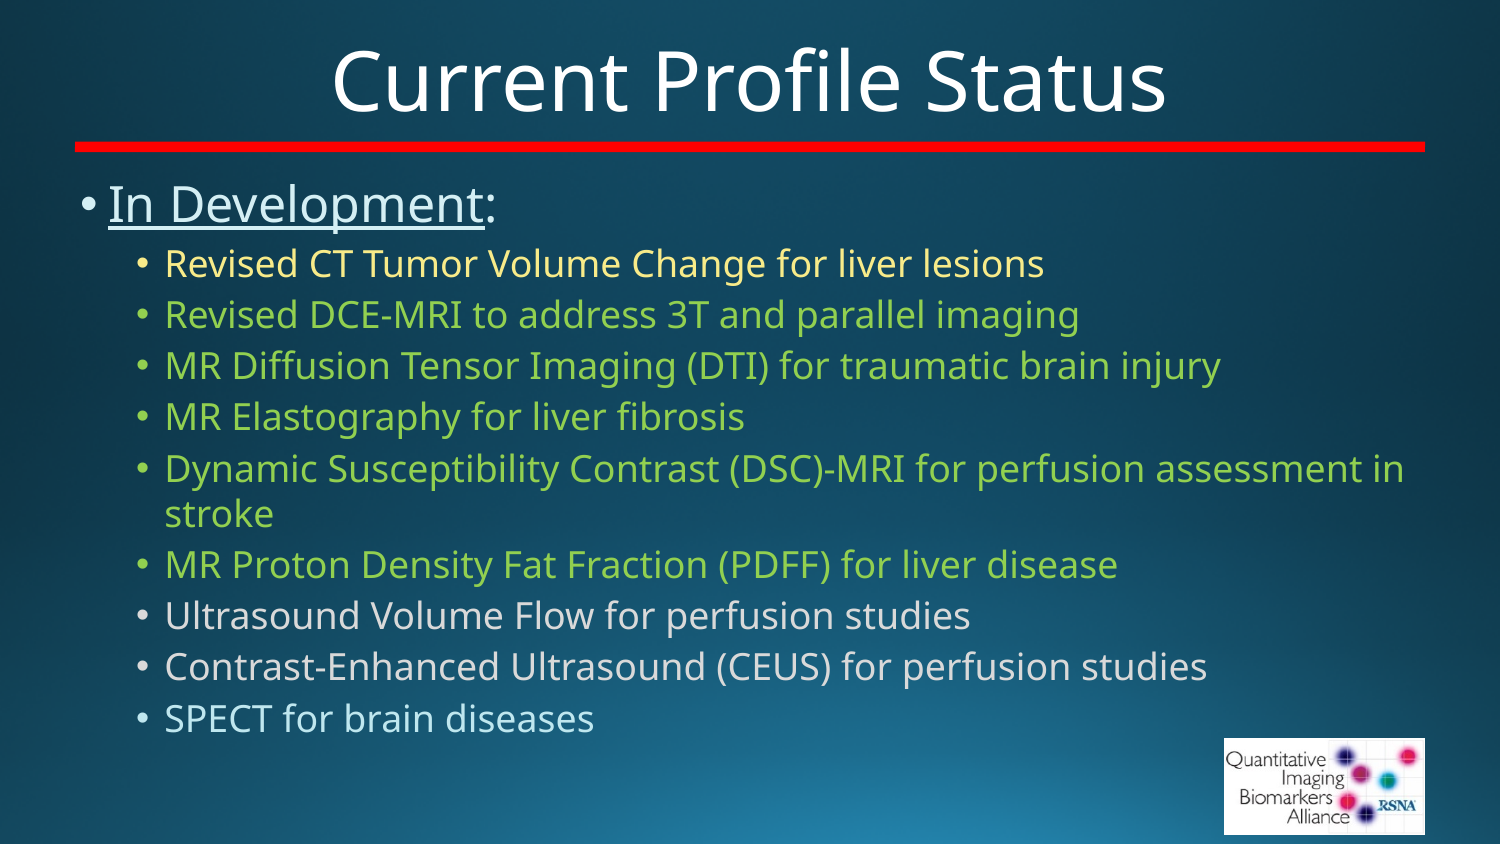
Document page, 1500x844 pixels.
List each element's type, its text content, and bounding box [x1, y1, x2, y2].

list In Development: Revised CT Tumor Volume Change for liver lesions Revised DCE-MRI to address 3T and parallel imaging MR Diffusion Tensor Imaging (DTI) for traumatic brain injury MR Elastography for liver fibrosis Dynamic Susceptibility Contrast (DSC)-MRI for perfusion assessment in stroke MR Proton Density Fat Fraction (PDFF) for liver disease Ultrasound Volume Flow for perfusion studies Contrast-Enhanced Ultrasound (CEUS) for perfusion studies SPECT for brain diseases [65, 171, 1463, 825]
title Current Profile Status [75, 34, 1425, 135]
picture [0, 0, 1500, 844]
